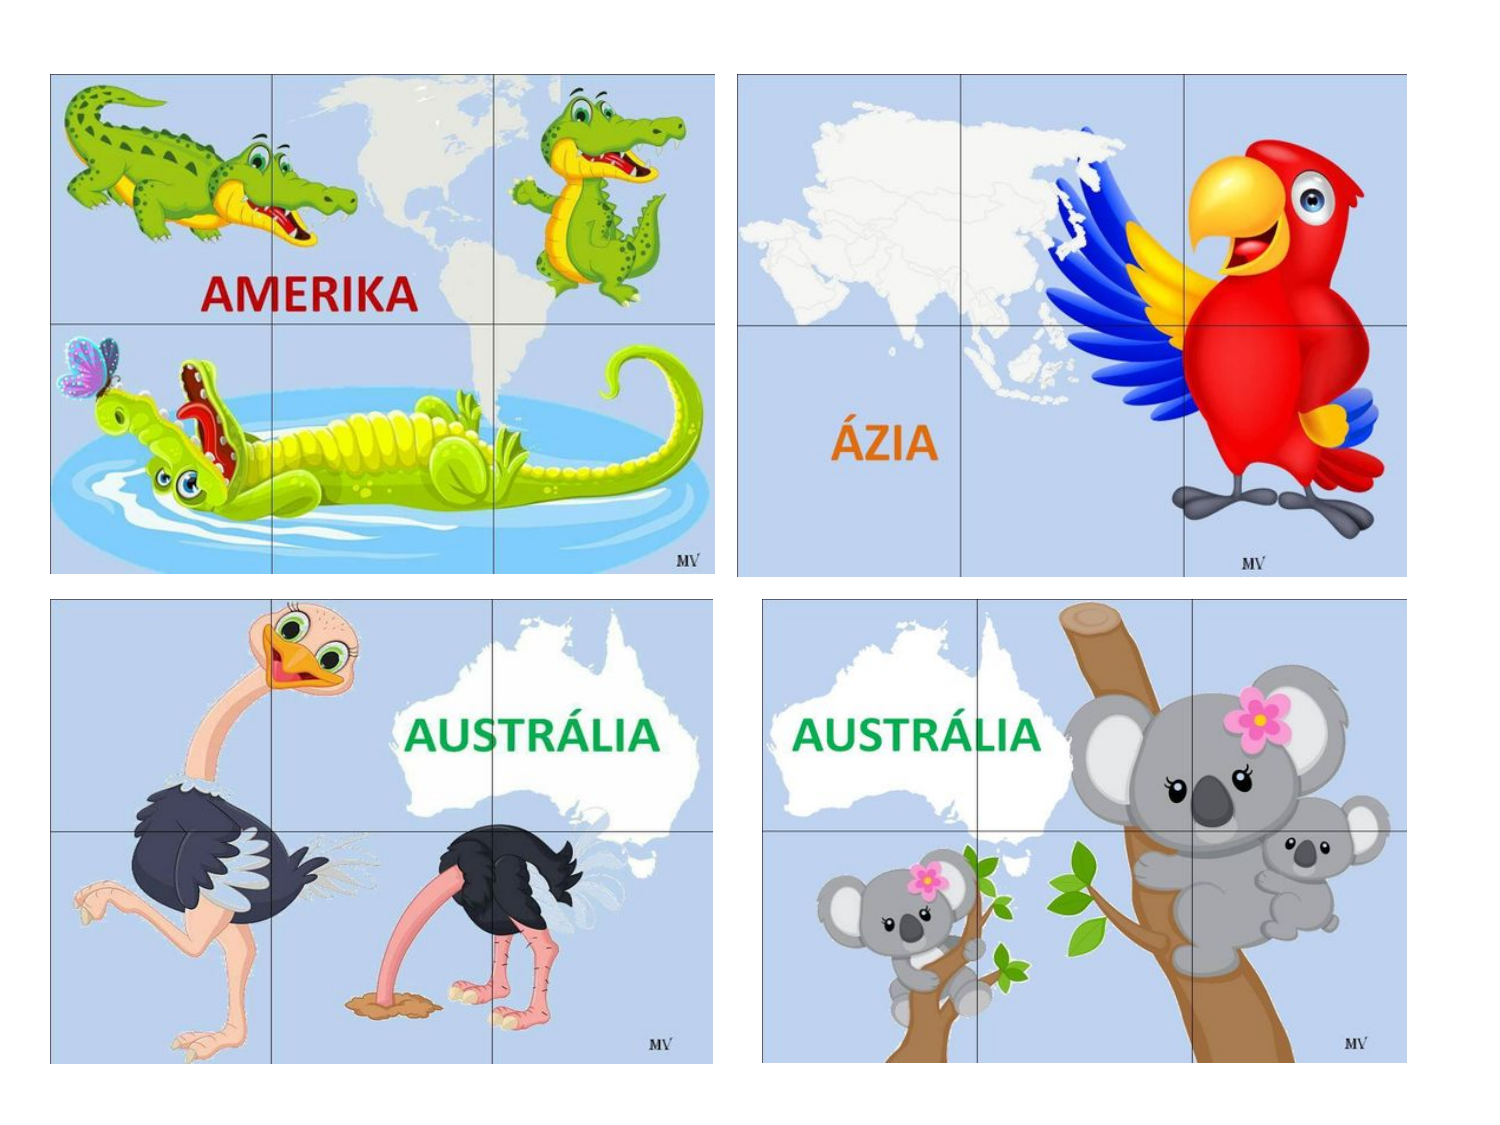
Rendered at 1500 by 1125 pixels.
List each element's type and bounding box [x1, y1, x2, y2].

picture [49, 599, 713, 1065]
picture [762, 599, 1407, 1063]
picture [49, 74, 715, 574]
picture [737, 74, 1407, 577]
